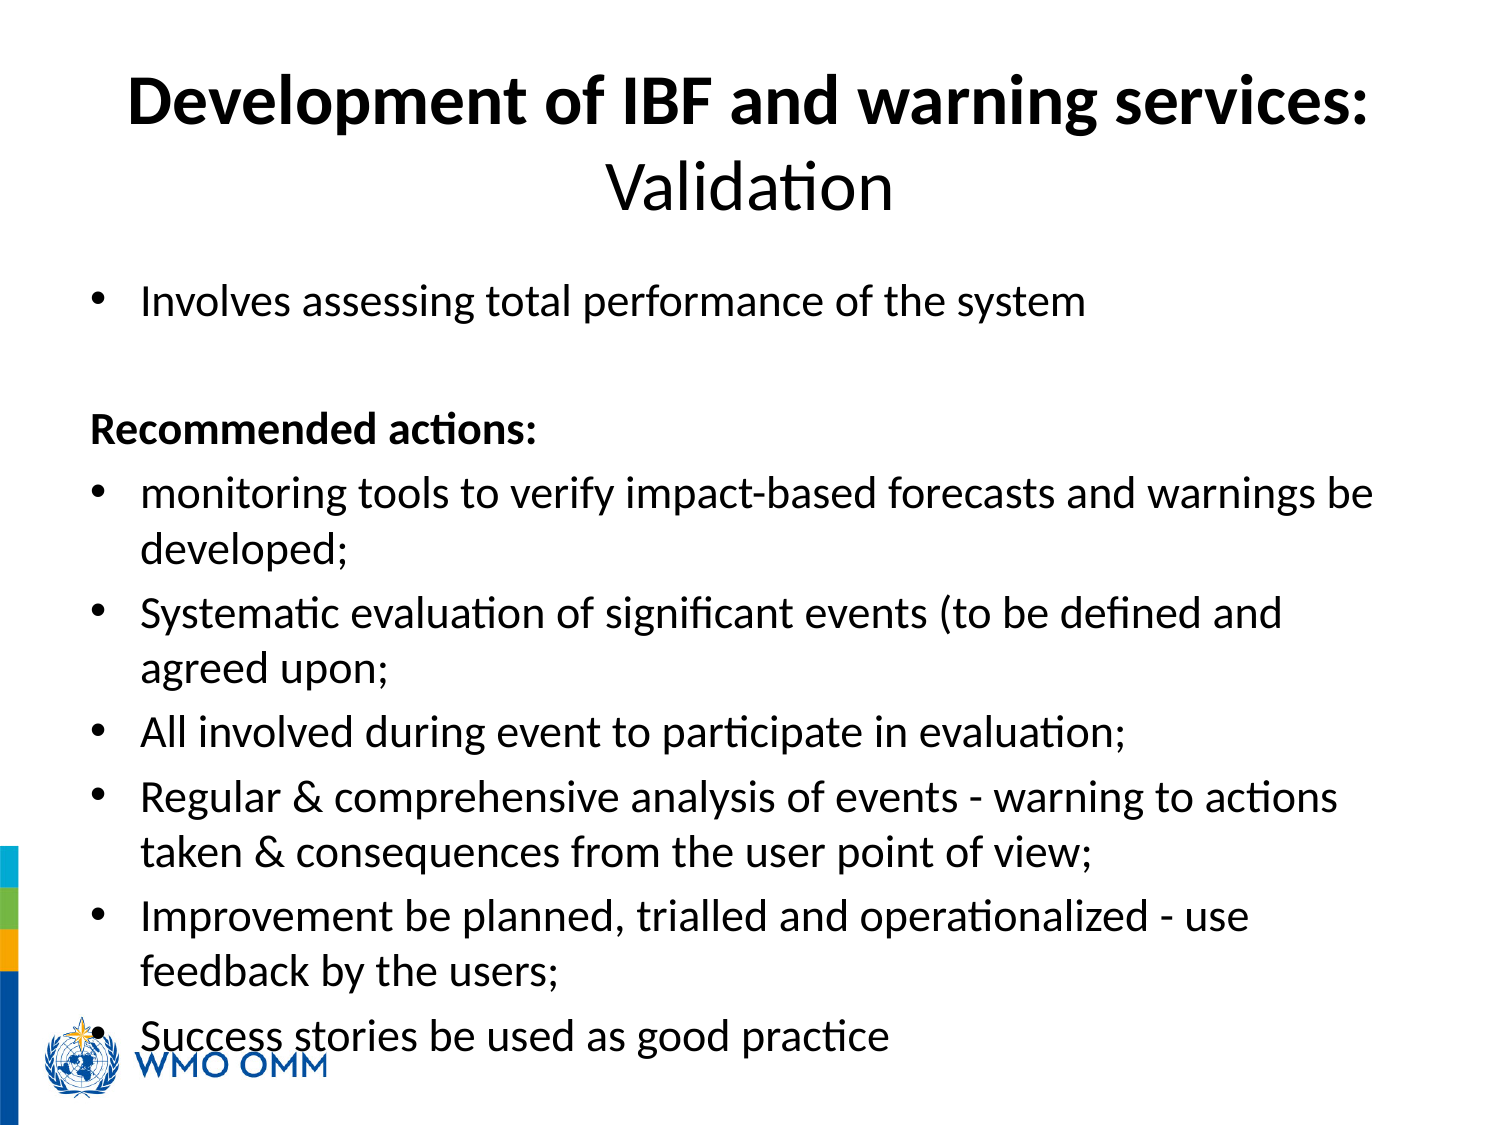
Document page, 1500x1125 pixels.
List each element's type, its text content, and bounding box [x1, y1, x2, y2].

picture [0, 845, 327, 1125]
list Involves assessing total performance of the system Recommended actions: monitoring tools to verify impact-based forecasts and warnings be developed; Systematic evaluation of significant events (to be defined and agreed upon; All involved during event to participate in evaluation; Regular & comprehensive analysis of events - warning to actions taken & consequences from the user point of view; Improvement be planned, trialled and operationalized - use feedback by the users; Success stories be used as good practice [75, 262, 1425, 1077]
title Development of IBF and warning services: Validation [75, 45, 1425, 233]
